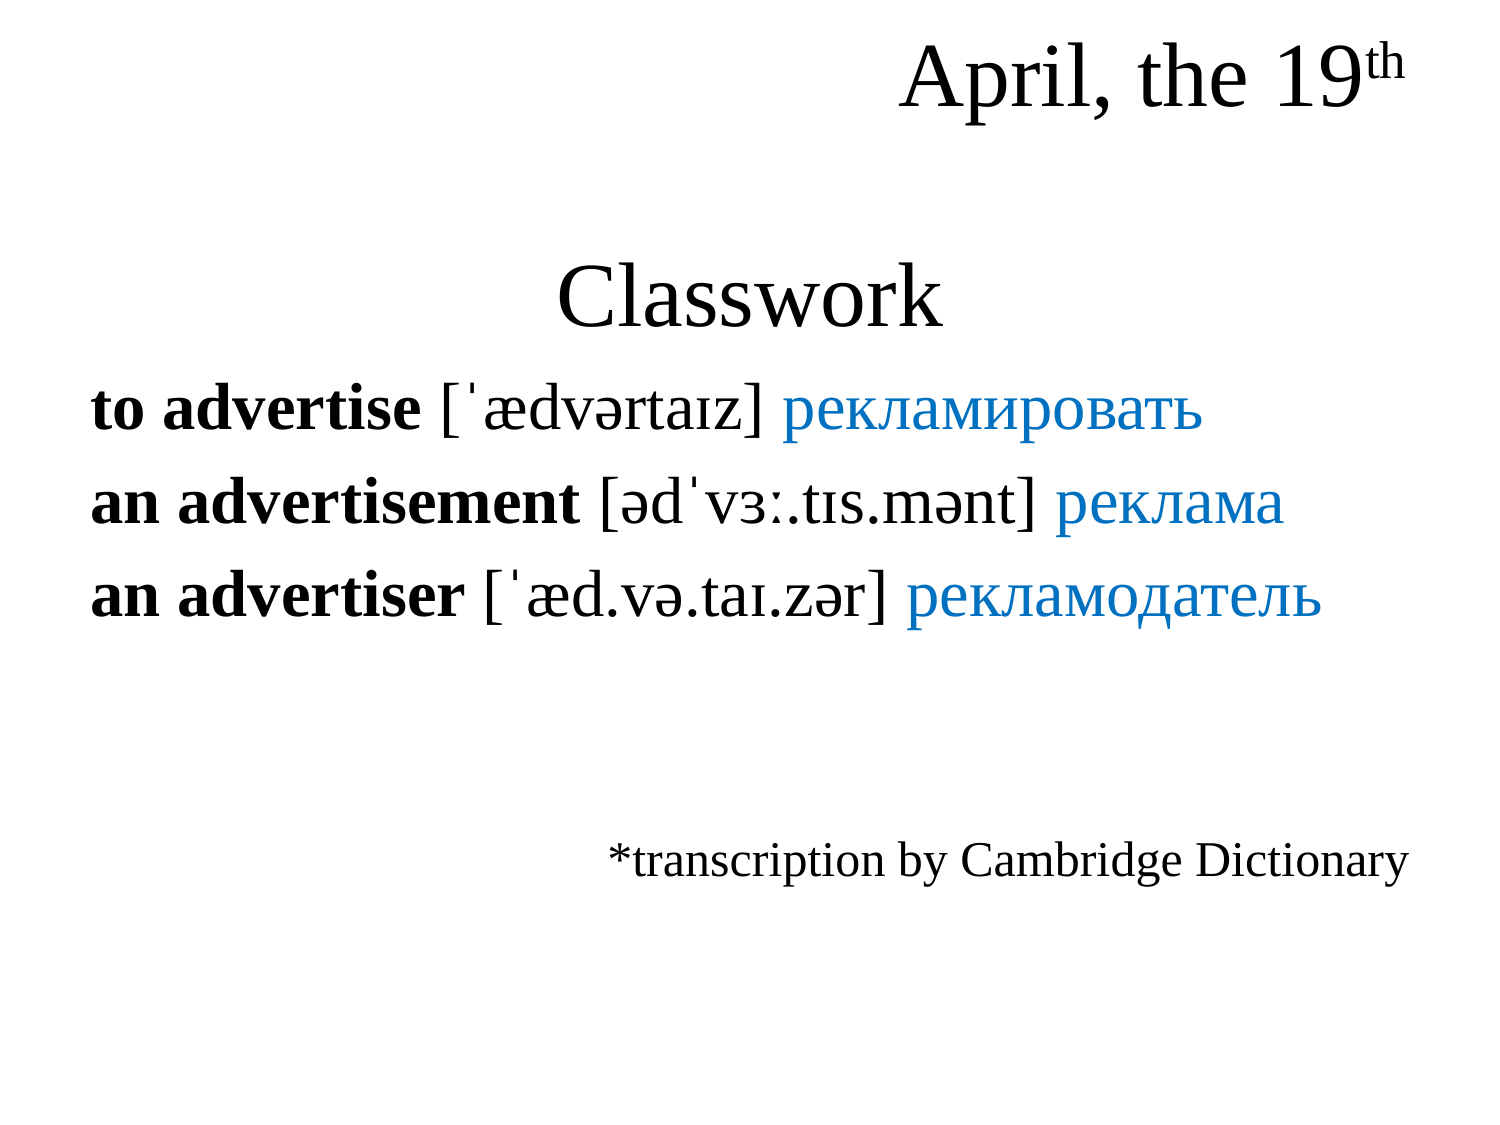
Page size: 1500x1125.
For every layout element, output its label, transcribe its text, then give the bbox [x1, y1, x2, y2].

list to advertise [ˈædvərtaɪz] рекламировать an advertisement [ədˈvɜː.tɪs.mənt] реклама an advertiser [ˈæd.və.taɪ.zər] рекламодатель *transcription by Cambridge Dictionary [75, 262, 1425, 1005]
title April, the 19th Classwork [75, 45, 1425, 262]
